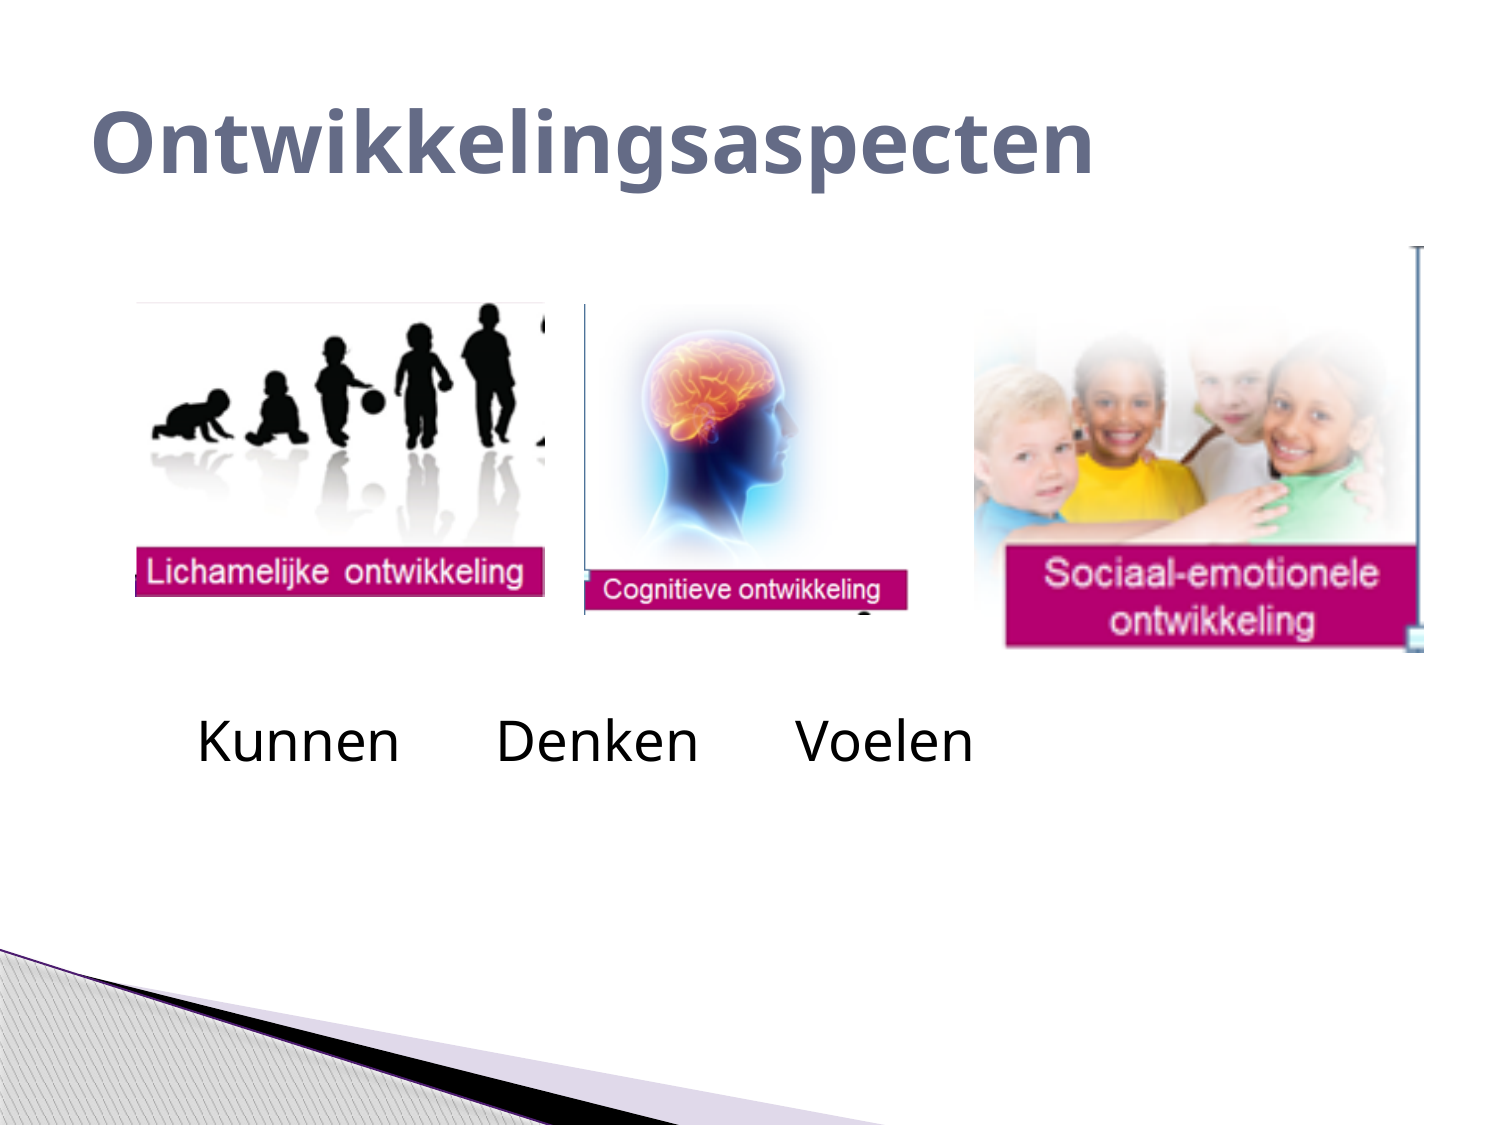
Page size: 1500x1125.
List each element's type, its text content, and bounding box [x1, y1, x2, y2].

picture [584, 304, 910, 615]
list Kunnen Denken Voelen [75, 243, 1425, 986]
picture [135, 302, 545, 598]
picture [974, 246, 1424, 653]
title Ontwikkelingsaspecten [75, 45, 1425, 233]
